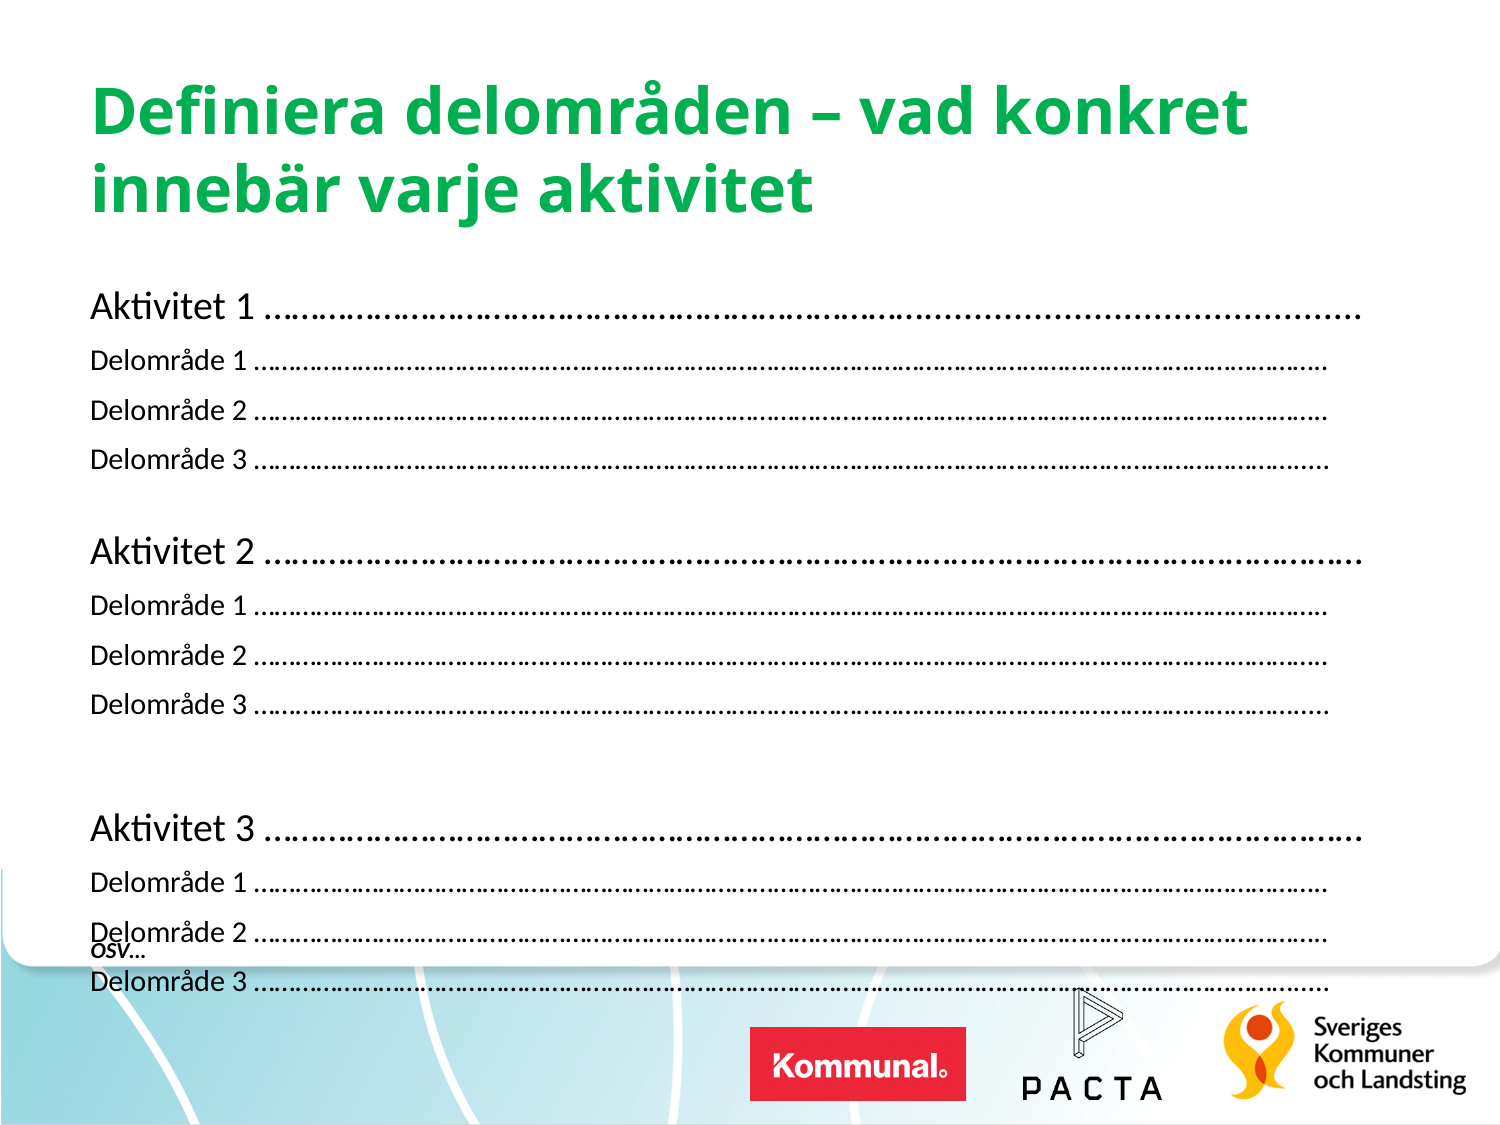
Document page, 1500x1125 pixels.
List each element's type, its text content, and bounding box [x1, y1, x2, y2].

list Aktivitet 1 ………………………………………………………………............................................ Delområde 1 ……………………………………………………………………………………………………………………………………….. Delområde 2 ……………………………………………………………………………………………………………………………………….. Delområde 3 ……………………………………………………………………………………………………………………………………..... Aktivitet 2 ………………………………………………………………………………………………………… Delområde 1 ……………………………………………………………………………………………………………………………………….. Delområde 2 ……………………………………………………………………………………………………………………………………….. Delområde 3 ……………………………………………………………………………………………………………………………………..... Aktivitet 3 ………………………………………………………………………………………………………… Delområde 1 ……………………………………………………………………………………………………………………………………….. Delområde 2 ……………………………………………………………………………………………………………………………………….. Delområde 3 ……………………………………………………………………………………………………………………………………..... [75, 262, 1425, 1028]
text_box OSV… [75, 928, 167, 971]
picture [0, 0, 1500, 1125]
title Definiera delområden – vad konkret innebär varje aktivitet [75, 45, 1500, 233]
